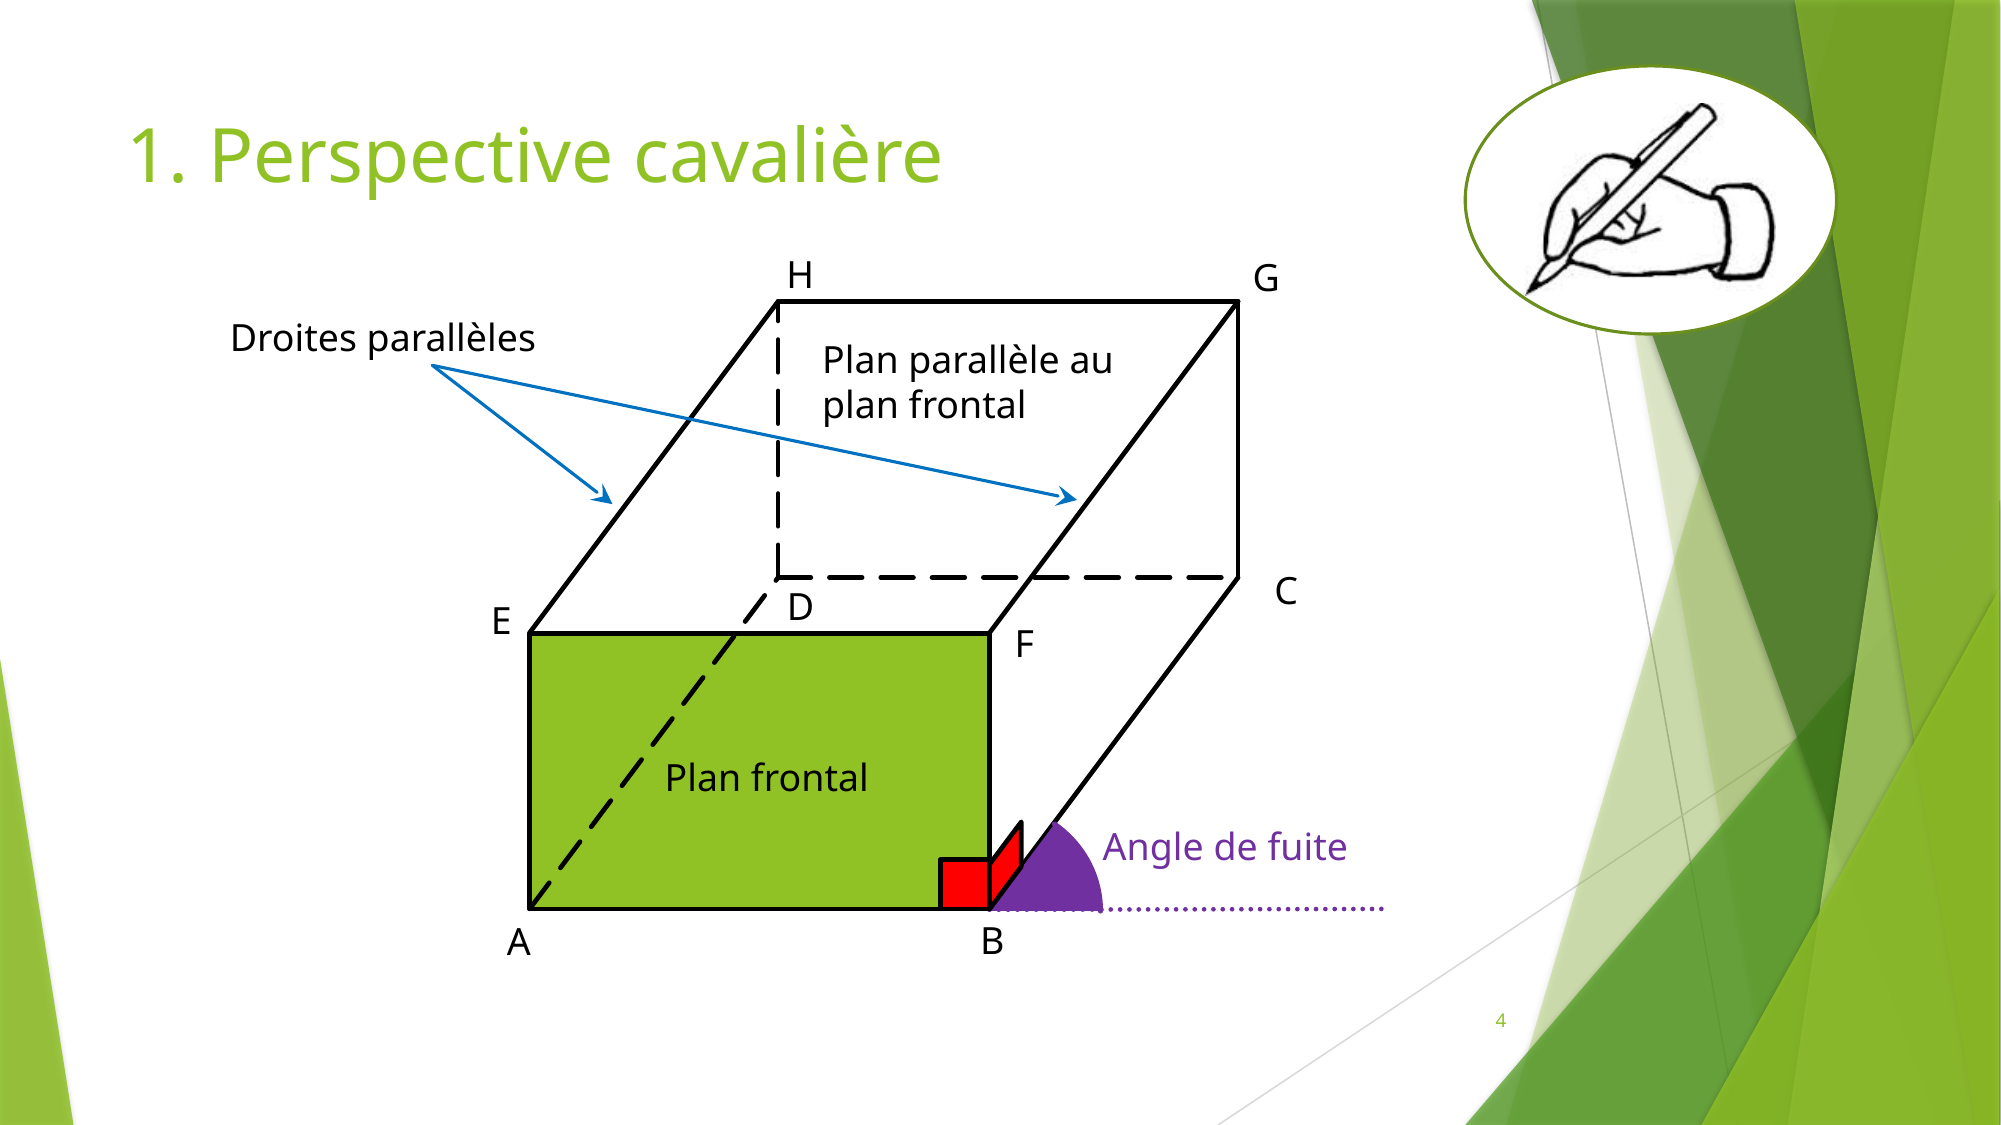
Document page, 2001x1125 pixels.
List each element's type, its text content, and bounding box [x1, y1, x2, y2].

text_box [1464, 65, 1838, 335]
text_box D [783, 588, 821, 635]
text_box Angle de fuite [1244, 815, 1367, 875]
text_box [613, 364, 1078, 501]
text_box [529, 300, 777, 364]
text_box Plan frontal [782, 746, 921, 807]
text_box H [771, 244, 820, 300]
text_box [529, 510, 772, 577]
text_box E [476, 589, 524, 650]
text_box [529, 577, 779, 910]
title 1. Perspective cavalière [111, 99, 1459, 317]
text_box B [965, 910, 1014, 970]
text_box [988, 587, 1239, 634]
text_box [431, 364, 613, 505]
text_box [939, 858, 984, 910]
text_box Droites parallèles [215, 306, 524, 367]
text_box G [1237, 246, 1287, 306]
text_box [988, 311, 1232, 576]
text_box [782, 632, 984, 910]
text_box Plan parallèle au plan frontal [807, 328, 984, 364]
text_box A [492, 910, 541, 971]
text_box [988, 642, 1239, 908]
text_box C [1259, 559, 1309, 620]
slide_number 4 [1409, 991, 1522, 1051]
